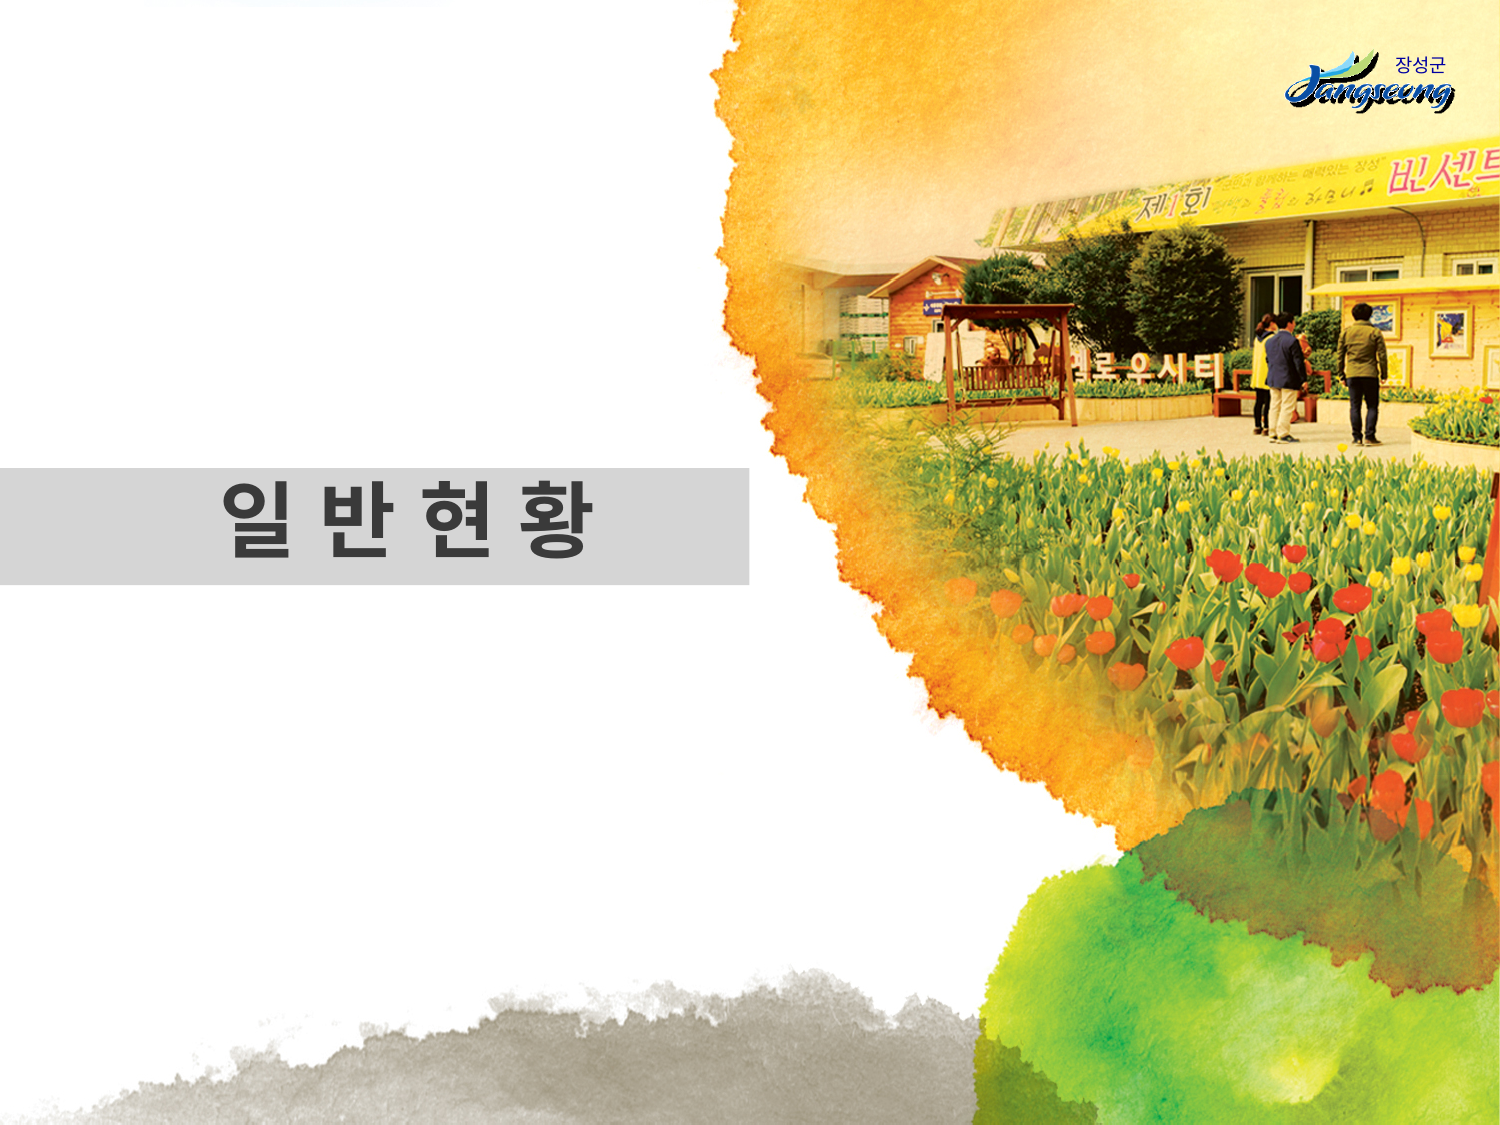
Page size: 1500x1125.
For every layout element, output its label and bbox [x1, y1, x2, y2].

picture [0, 0, 1500, 1125]
text_box [1284, 46, 1468, 109]
